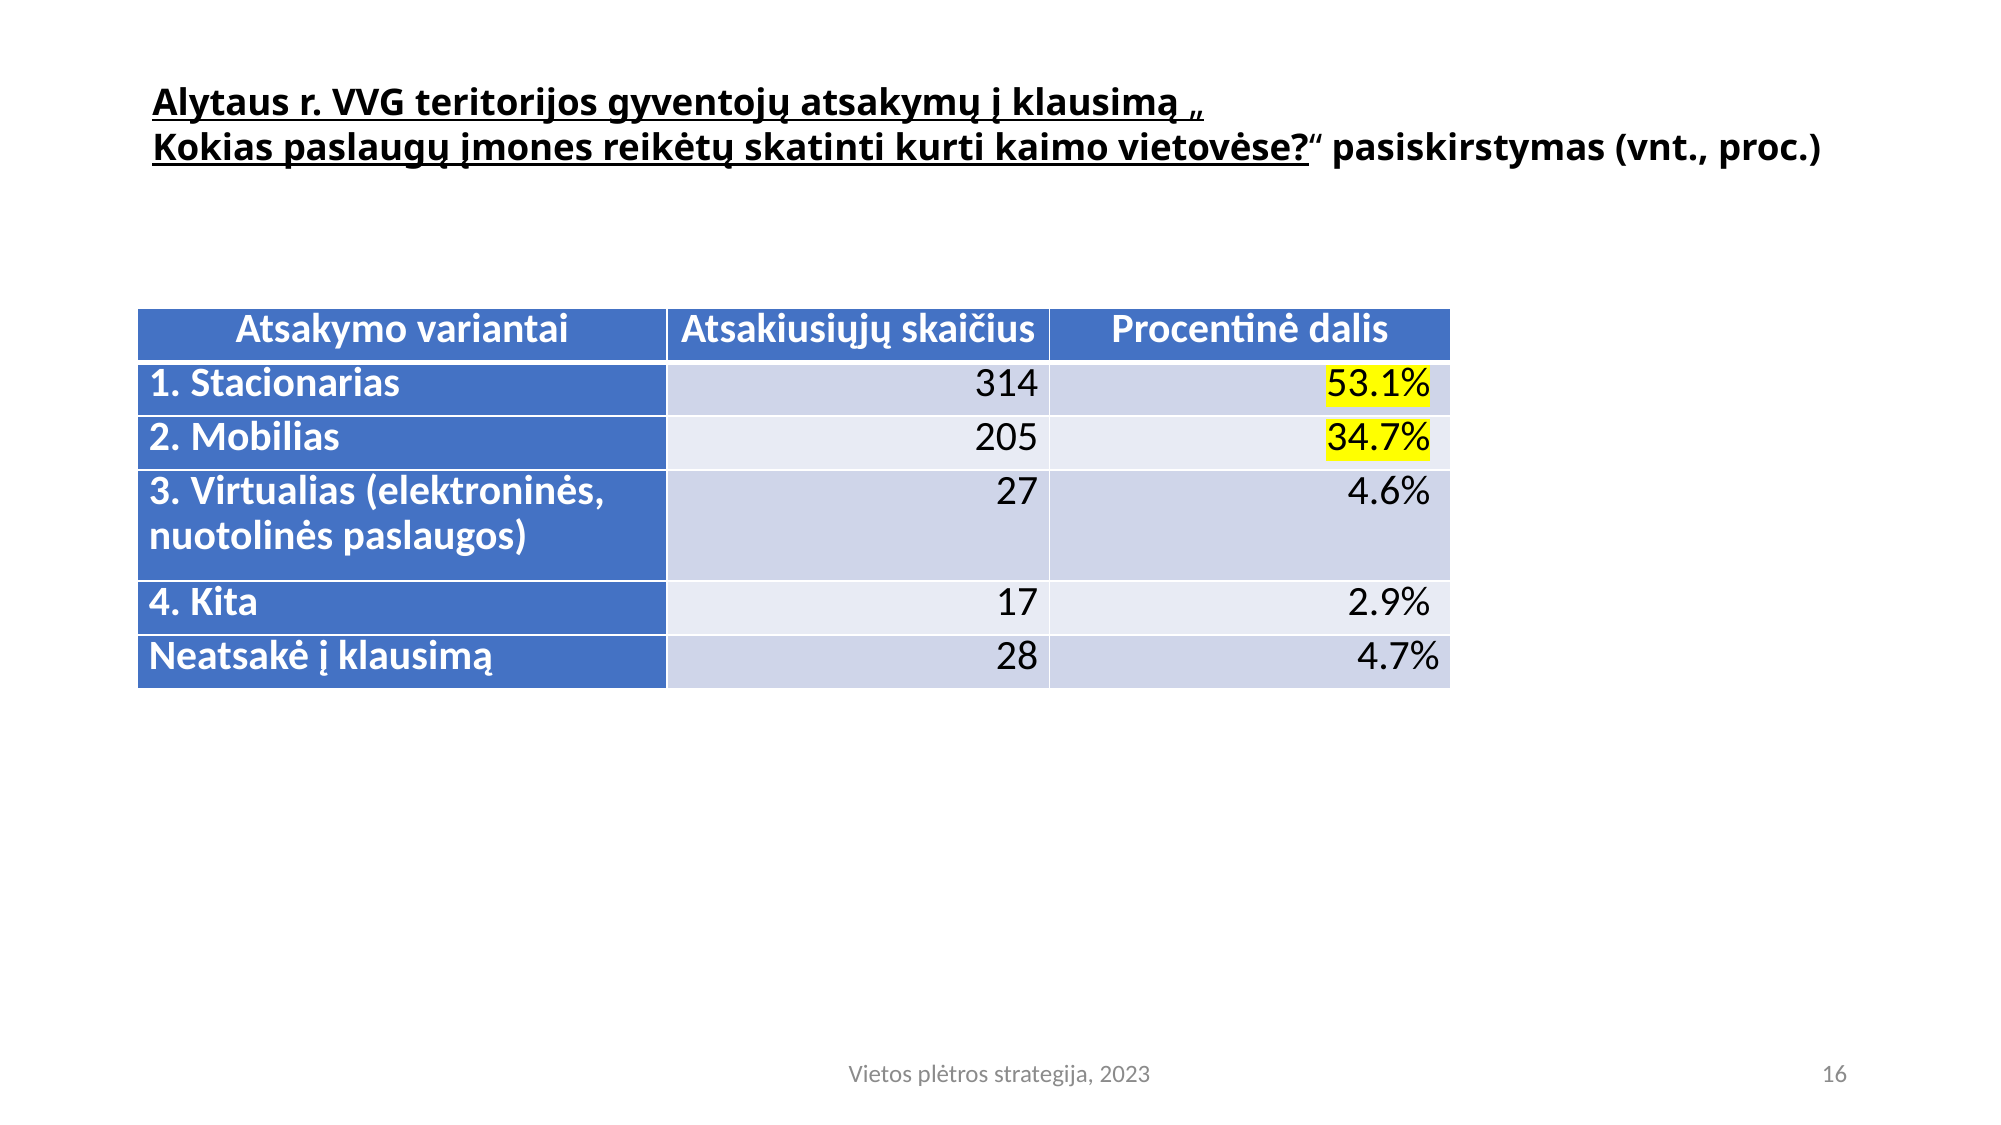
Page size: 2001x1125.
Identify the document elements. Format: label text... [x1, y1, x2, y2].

table_cell 4.7% [1050, 636, 1450, 688]
table_cell 34.7% [1050, 417, 1450, 469]
table_cell 2.9% [1050, 582, 1450, 634]
table_cell 4.6% [1050, 471, 1450, 580]
table_cell 53.1% [1050, 365, 1450, 415]
table_cell 1. Stacionarias [138, 365, 666, 415]
table_cell 17 [668, 582, 1049, 634]
table_cell 27 [668, 471, 1049, 580]
table_header Atsakiusiųjų skaičius [668, 309, 1049, 360]
table_cell 2. Mobilias [138, 417, 666, 469]
table_header Atsakymo variantai [138, 309, 666, 360]
table_cell 205 [668, 417, 1049, 469]
table_cell 28 [668, 636, 1049, 688]
footer Vietos plėtros strategija, 2023 [662, 1042, 1338, 1103]
table_cell 4. Kita [138, 582, 666, 634]
table_cell 314 [668, 365, 1049, 415]
table_cell Neatsakė į klausimą [138, 636, 666, 688]
slide_number 16 [1412, 1042, 1863, 1103]
title Alytaus r. VVG teritorijos gyventojų atsakymų į klausimą „Kokias paslaugų įmones reikėtų skatinti kurti kaimo vietovėse?“ pasiskirstymas (vnt., proc.) [137, 59, 1863, 278]
table_cell 3. Virtualias (elektroninės, nuotolinės paslaugos) [138, 471, 666, 580]
table_header Procentinė dalis [1050, 309, 1450, 360]
